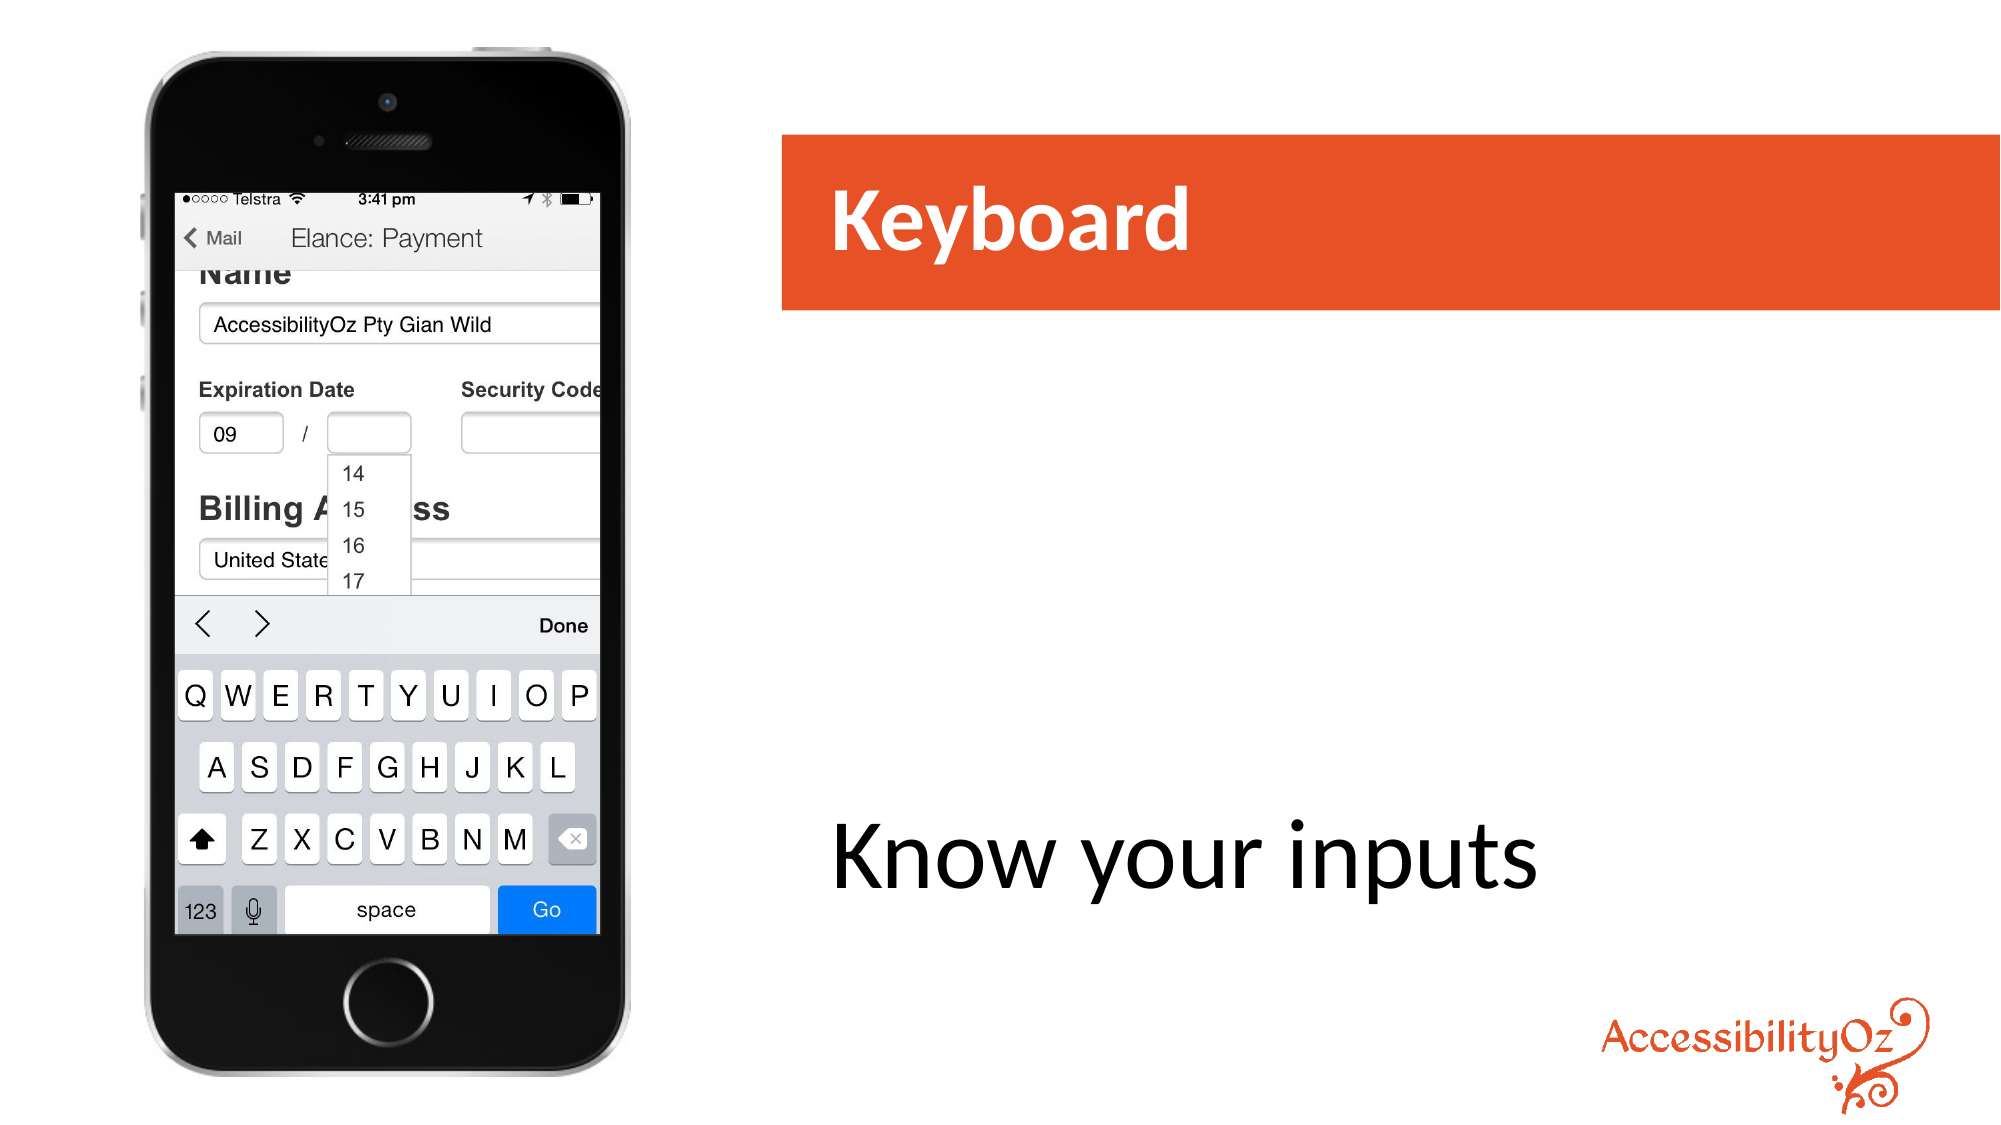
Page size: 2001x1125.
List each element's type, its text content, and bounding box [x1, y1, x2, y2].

picture [1568, 957, 1962, 1125]
picture [140, 47, 631, 1077]
title Keyboard [814, 162, 1951, 280]
list Know your inputs [816, 365, 1949, 918]
